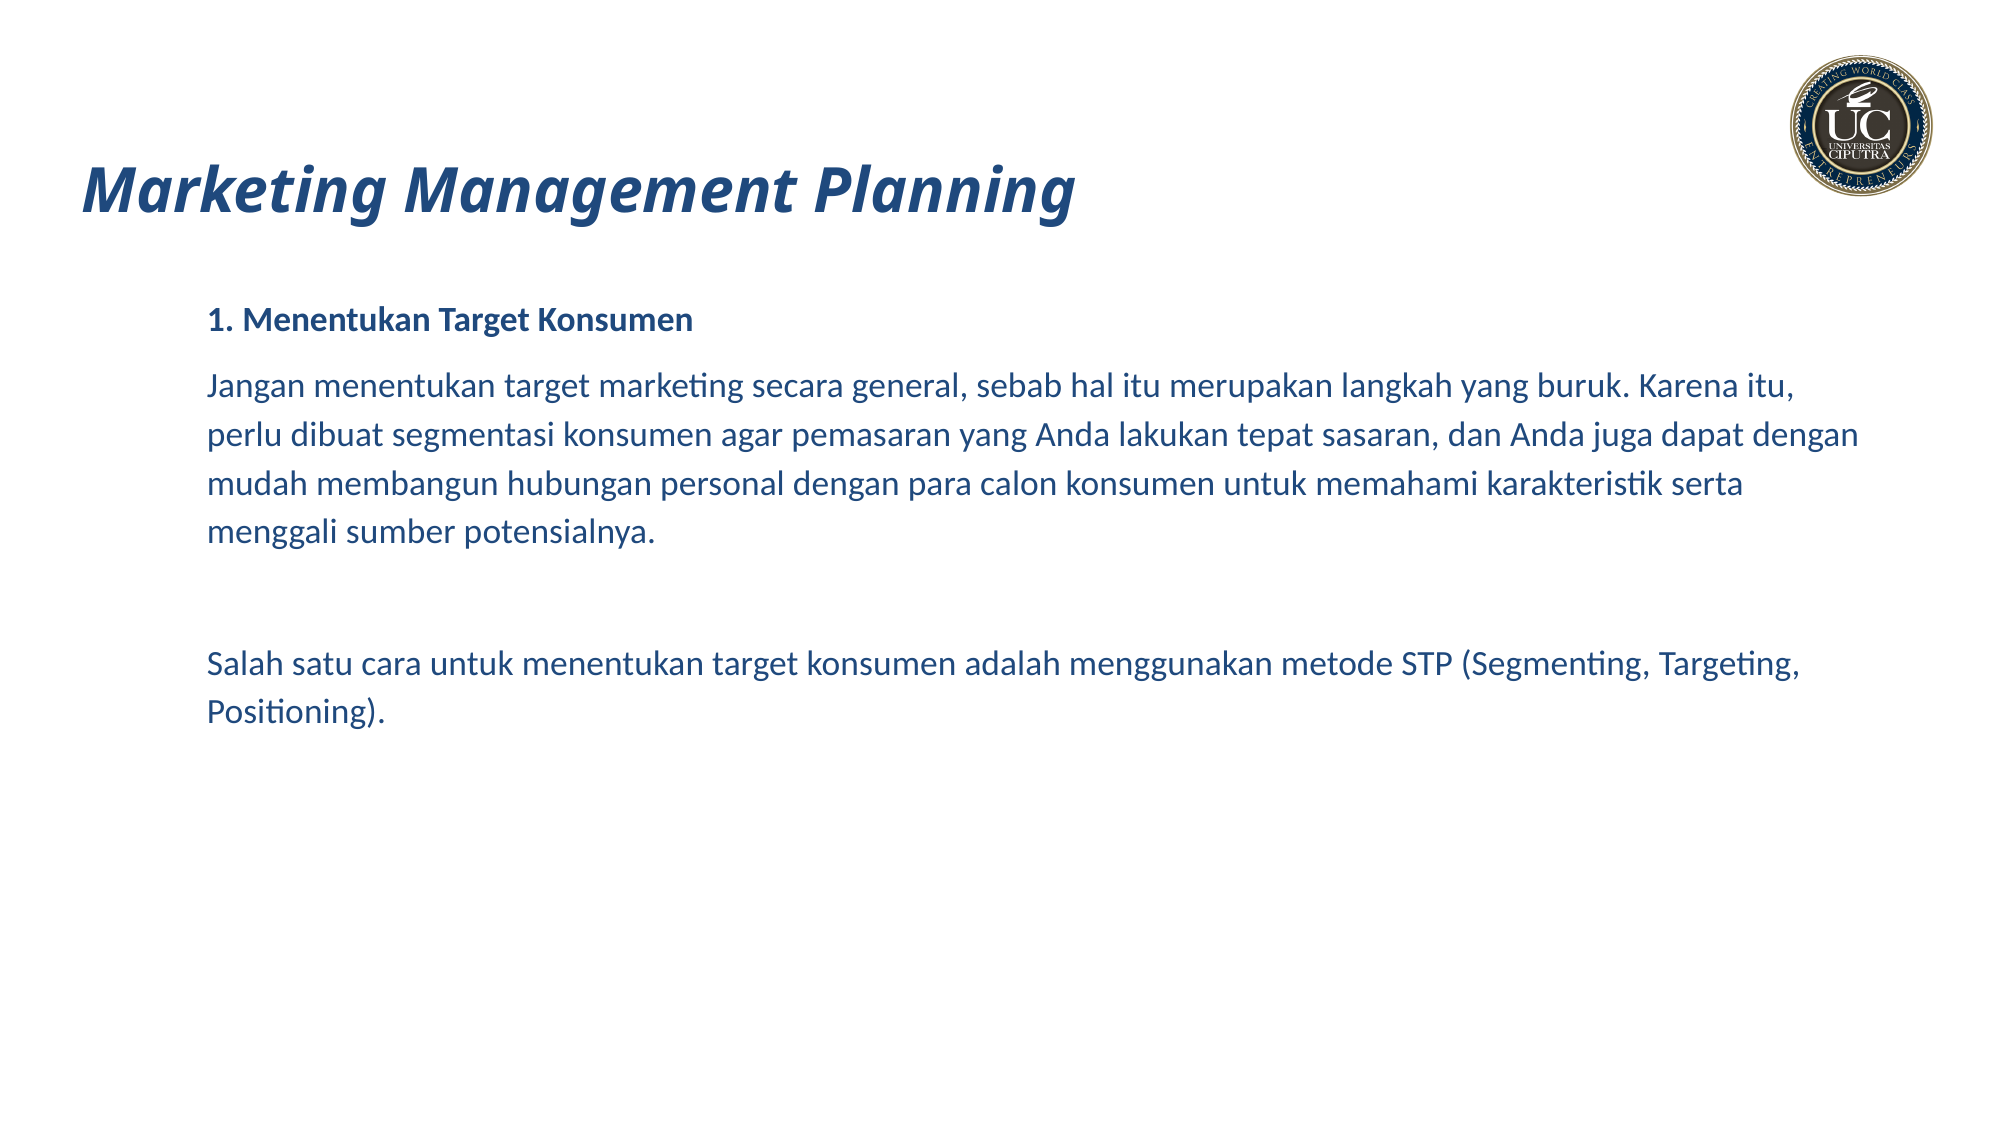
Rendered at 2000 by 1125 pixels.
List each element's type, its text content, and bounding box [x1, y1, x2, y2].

list Marketing Management Planning [61, 140, 1119, 259]
text_box 1. Menentukan Target Konsumen Jangan menentukan target marketing secara general, sebab hal itu merupakan langkah yang buruk. Karena itu, perlu dibuat segmentasi konsumen agar pemasaran yang Anda lakukan tepat sasaran, dan Anda juga dapat dengan mudah membangun hubungan personal dengan para calon konsumen untuk memahami karakteristik serta menggali sumber potensialnya. Salah satu cara untuk menentukan target konsumen adalah menggunakan metode STP (Segmenting, Targeting, Positioning). [191, 274, 1887, 747]
picture [1786, 54, 1935, 197]
